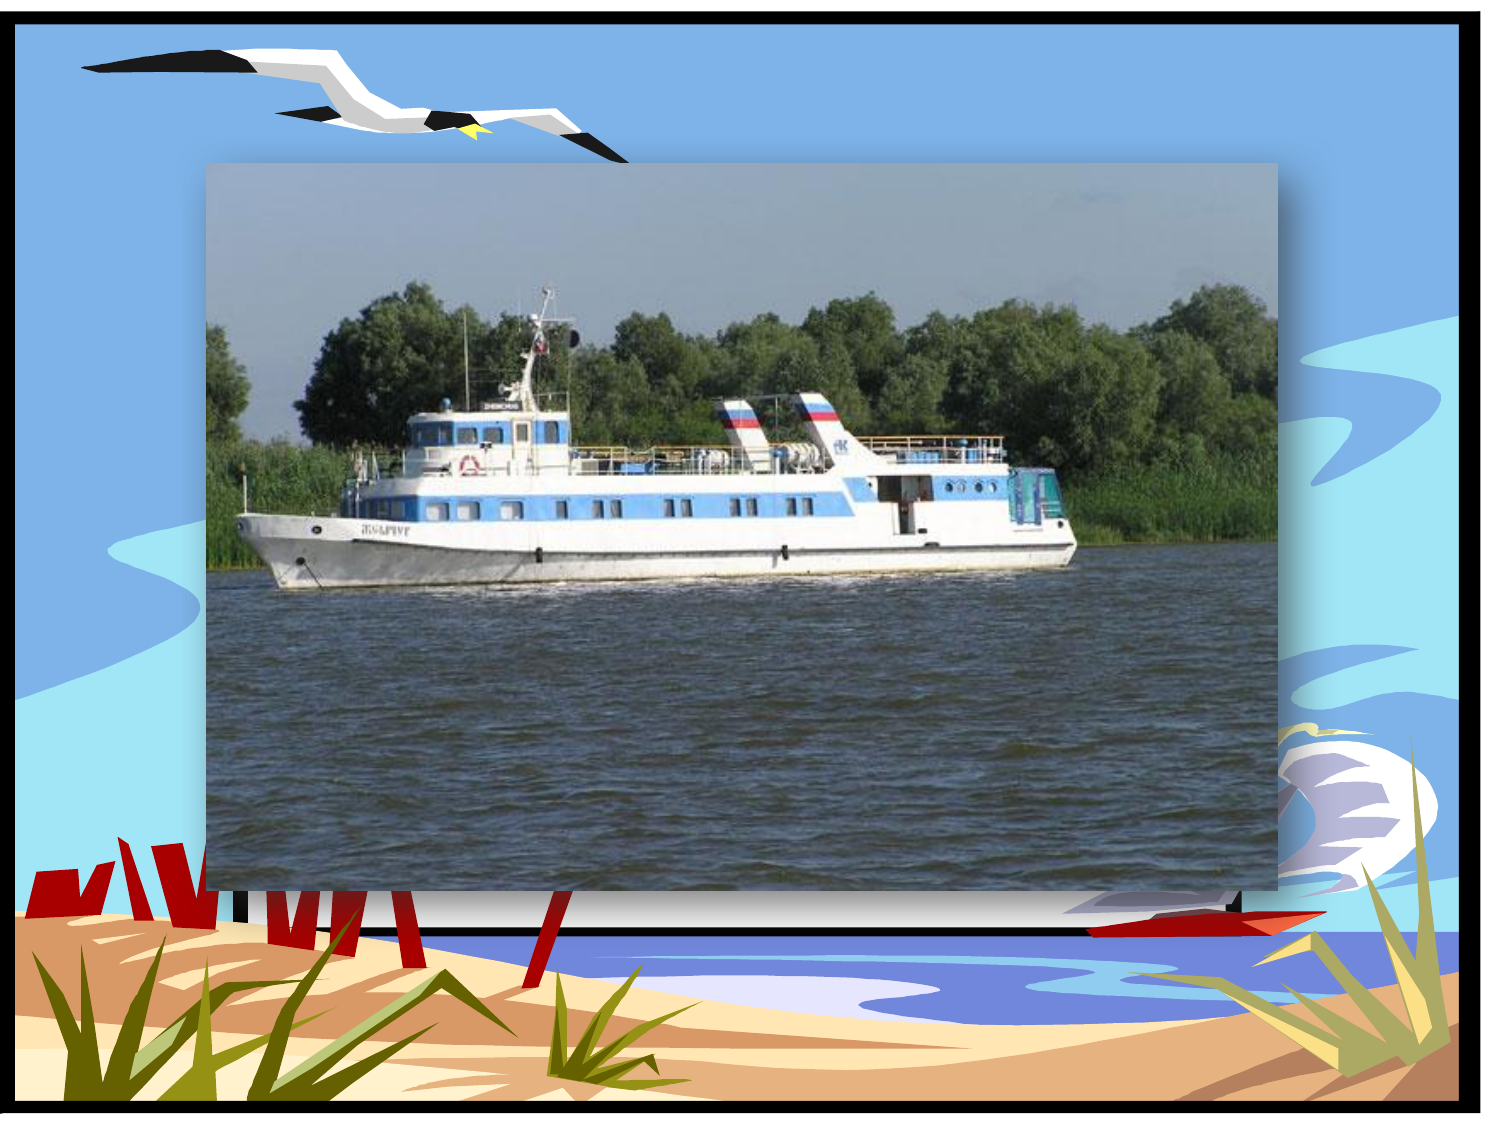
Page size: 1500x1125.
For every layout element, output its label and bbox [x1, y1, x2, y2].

picture [206, 163, 1278, 891]
